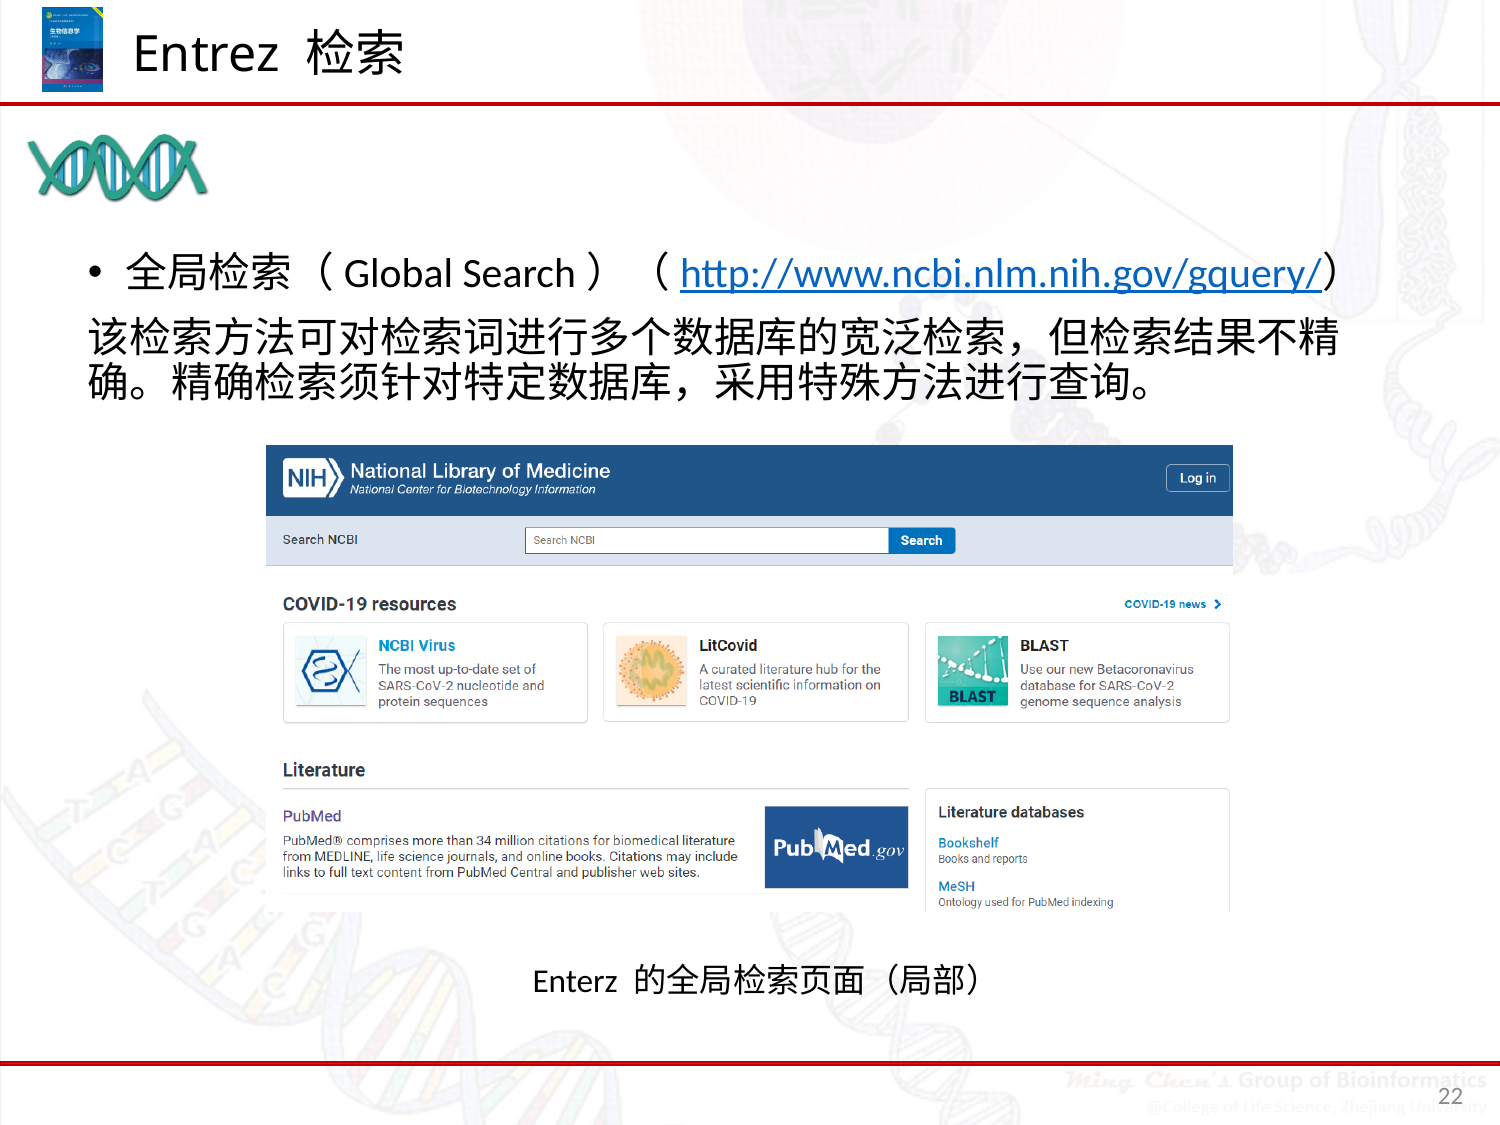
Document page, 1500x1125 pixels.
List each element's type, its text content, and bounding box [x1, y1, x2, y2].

picture [266, 445, 1233, 912]
text_box Entrez 检索 [117, 13, 1246, 89]
picture [42, 7, 103, 92]
text_box [0, 1061, 1500, 1066]
text_box [0, 102, 1500, 106]
slide_number 22 [1417, 1066, 1484, 1125]
picture [25, 128, 210, 208]
text_box Enterz 的全局检索页面（局部） [517, 951, 1133, 1007]
list 全局检索（Global Search）（http://www.ncbi.nlm.nih.gov/gquery/） 该检索方法可对检索词进行多个数据库的宽泛检索，但检索结果不精确。精确检索须针对特定数据库，采用特殊方法进行查询。 [72, 243, 1386, 922]
